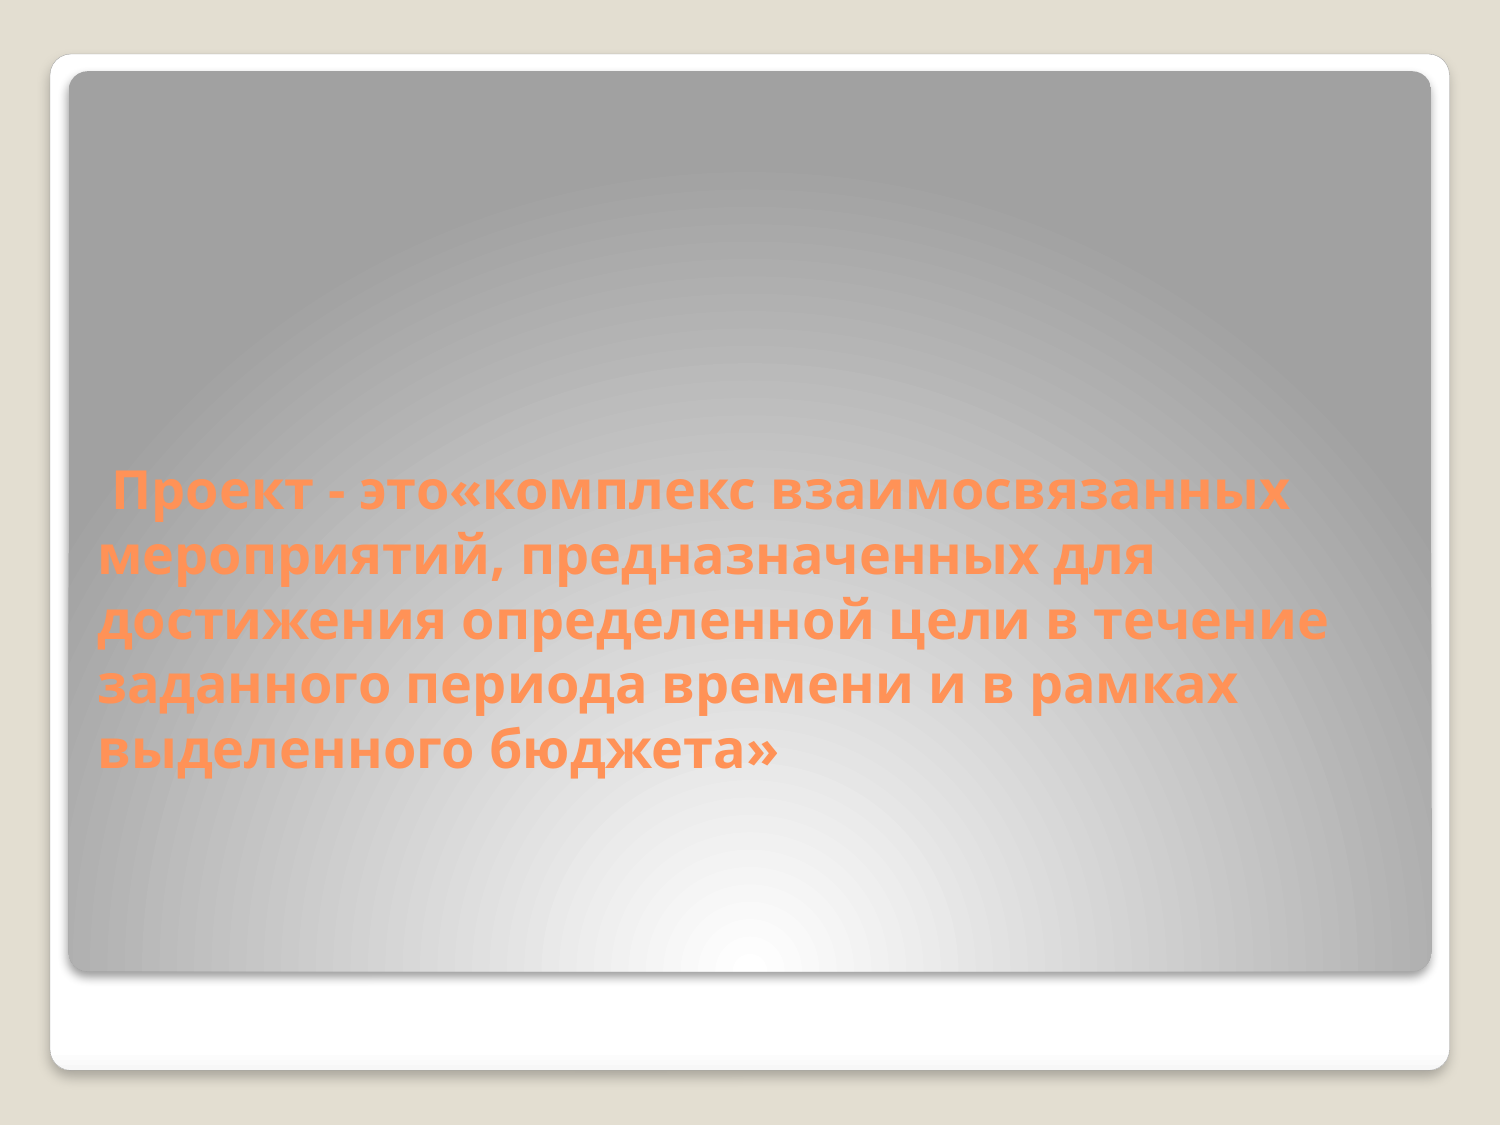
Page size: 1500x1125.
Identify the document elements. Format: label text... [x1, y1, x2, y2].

title Проект - это«комплекс взаимосвязанных мероприятий, предназначенных для достижения определенной цели в течение заданного периода времени и в рамках выделенного бюджета» [82, 444, 1459, 787]
